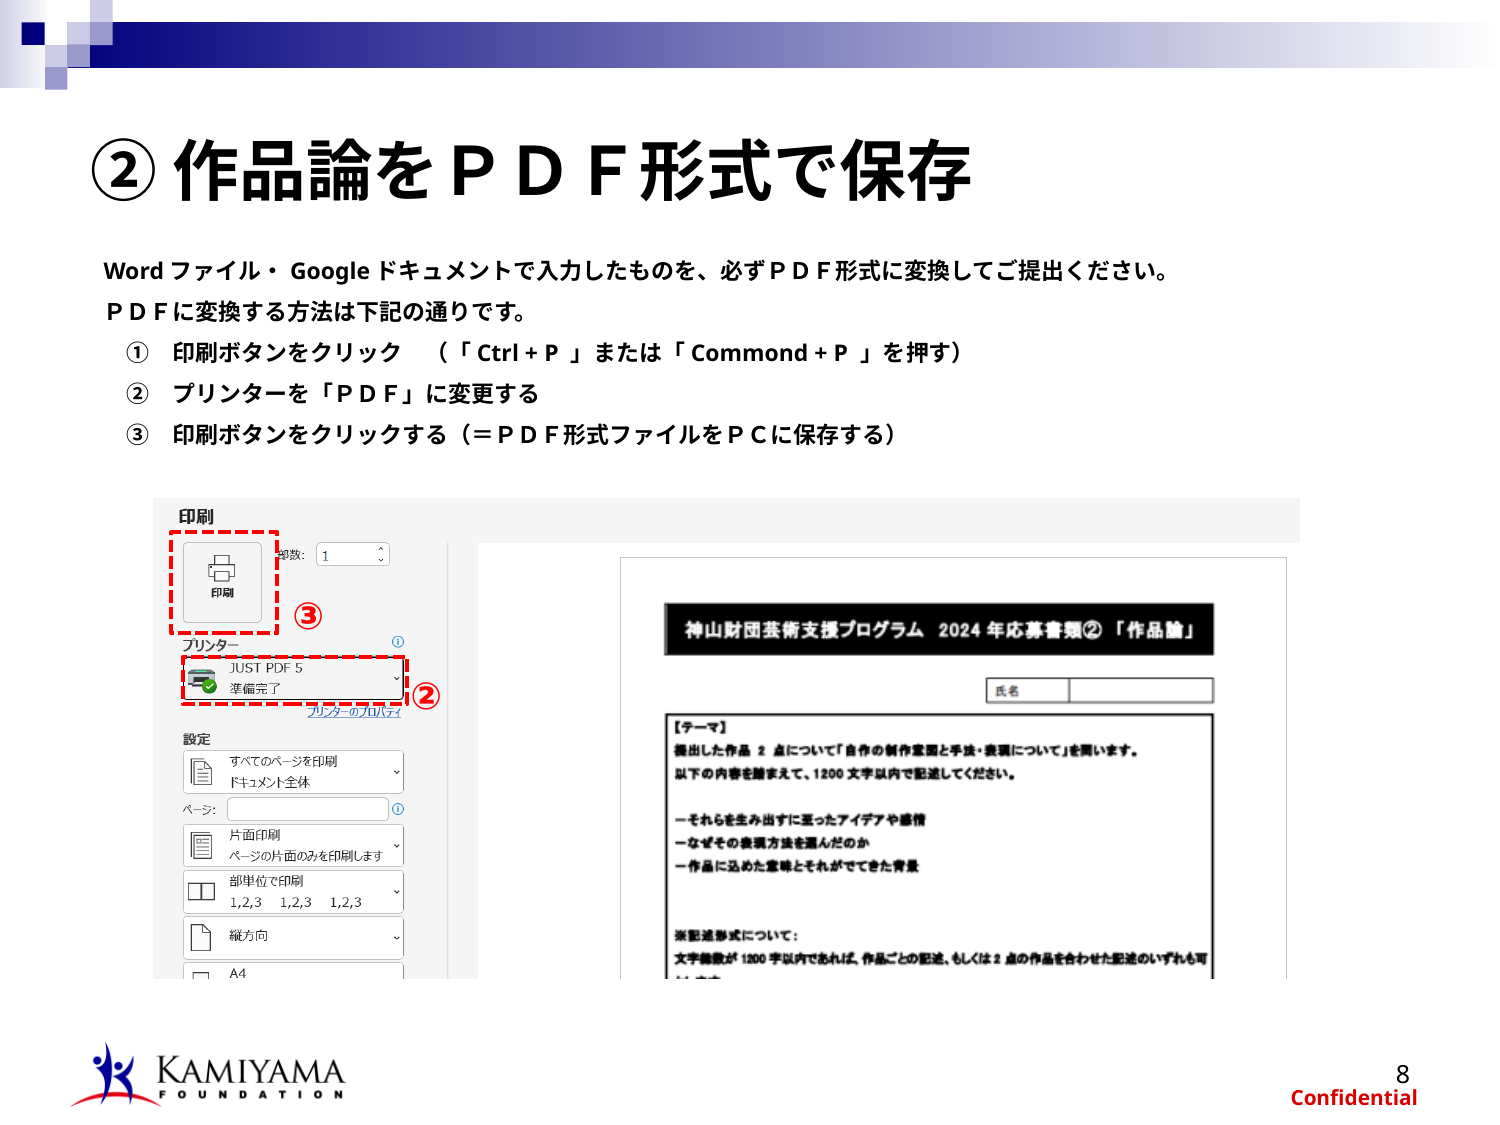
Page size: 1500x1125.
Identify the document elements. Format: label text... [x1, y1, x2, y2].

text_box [153, 498, 1300, 980]
slide_number 8 [1074, 1024, 1426, 1101]
picture [70, 1042, 346, 1107]
text_box Wordファイル・Googleドキュメントで入力したものを、必ずＰＤＦ形式に変換してご提出ください。 ＰＤＦに変換する方法は下記の通りです。 ① 印刷ボタンをクリック （「Ctrl + P 」または「Commond + P 」を押す） ② プリンターを「ＰＤＦ」に変更する ③ 印刷ボタンをクリックする（＝ＰＤＦ形式ファイルをＰＣに保存する） [88, 235, 1270, 456]
title ②作品論をＰＤＦ形式で保存 [74, 74, 1426, 263]
